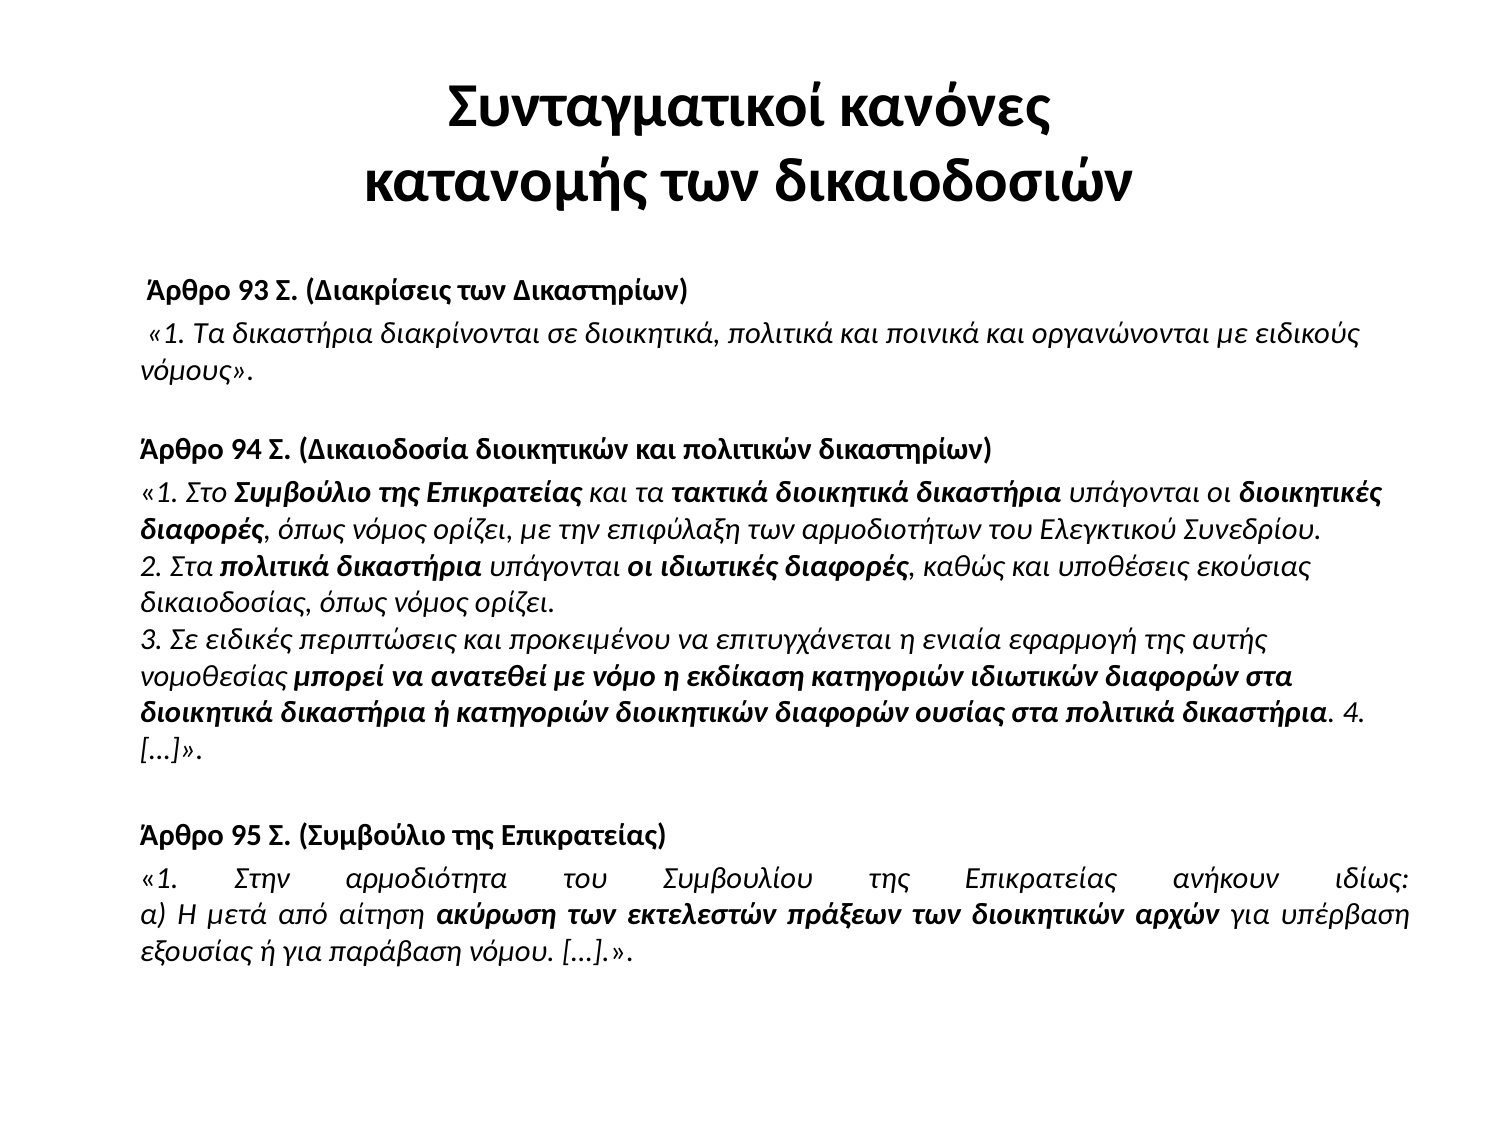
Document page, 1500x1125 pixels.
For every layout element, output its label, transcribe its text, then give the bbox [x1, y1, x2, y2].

list Άρθρο 93 Σ. (Διακρίσεις των Δικαστηρίων) «1. Τα δικαστήρια διακρίνονται σε διοικητικά, πολιτικά και ποινικά και οργανώνονται με ειδικούς νόμους». Άρθρο 94 Σ. (Δικαιοδοσία διοικητικών και πολιτικών δικαστηρίων) «1. Στο Συμβούλιο της Επικρατείας και τα τακτικά διοικητικά δικαστήρια υπάγονται οι διοικητικές διαφορές, όπως νόμος ορίζει, με την επιφύλαξη των αρμοδιοτήτων του Ελεγκτικού Συνεδρίου. 2. Στα πολιτικά δικαστήρια υπάγονται οι ιδιωτικές διαφορές, καθώς και υποθέσεις εκούσιας δικαιοδοσίας, όπως νόμος ορίζει. 3. Σε ειδικές περιπτώσεις και προκειμένου να επιτυγχάνεται η ενιαία εφαρμογή της αυτής νομοθεσίας μπορεί να ανατεθεί με νόμο η εκδίκαση κατηγοριών ιδιωτικών διαφορών στα διοικητικά δικαστήρια ή κατηγοριών διοικητικών διαφορών ουσίας στα πολιτικά δικαστήρια. 4. […]». Άρθρο 95 Σ. (Συμβούλιο της Επικρατείας) «1. Στην αρμοδιότητα του Συμβουλίου της Eπικρατείας ανήκουν ιδίως: α) Η μετά από αίτηση ακύρωση των εκτελεστών πράξεων των διοικητικών αρχών για υπέρβαση εξουσίας ή για παράβαση νόμου. […].». [75, 262, 1425, 1005]
title Συνταγματικοί κανόνες κατανομής των δικαιοδοσιών [75, 45, 1425, 233]
